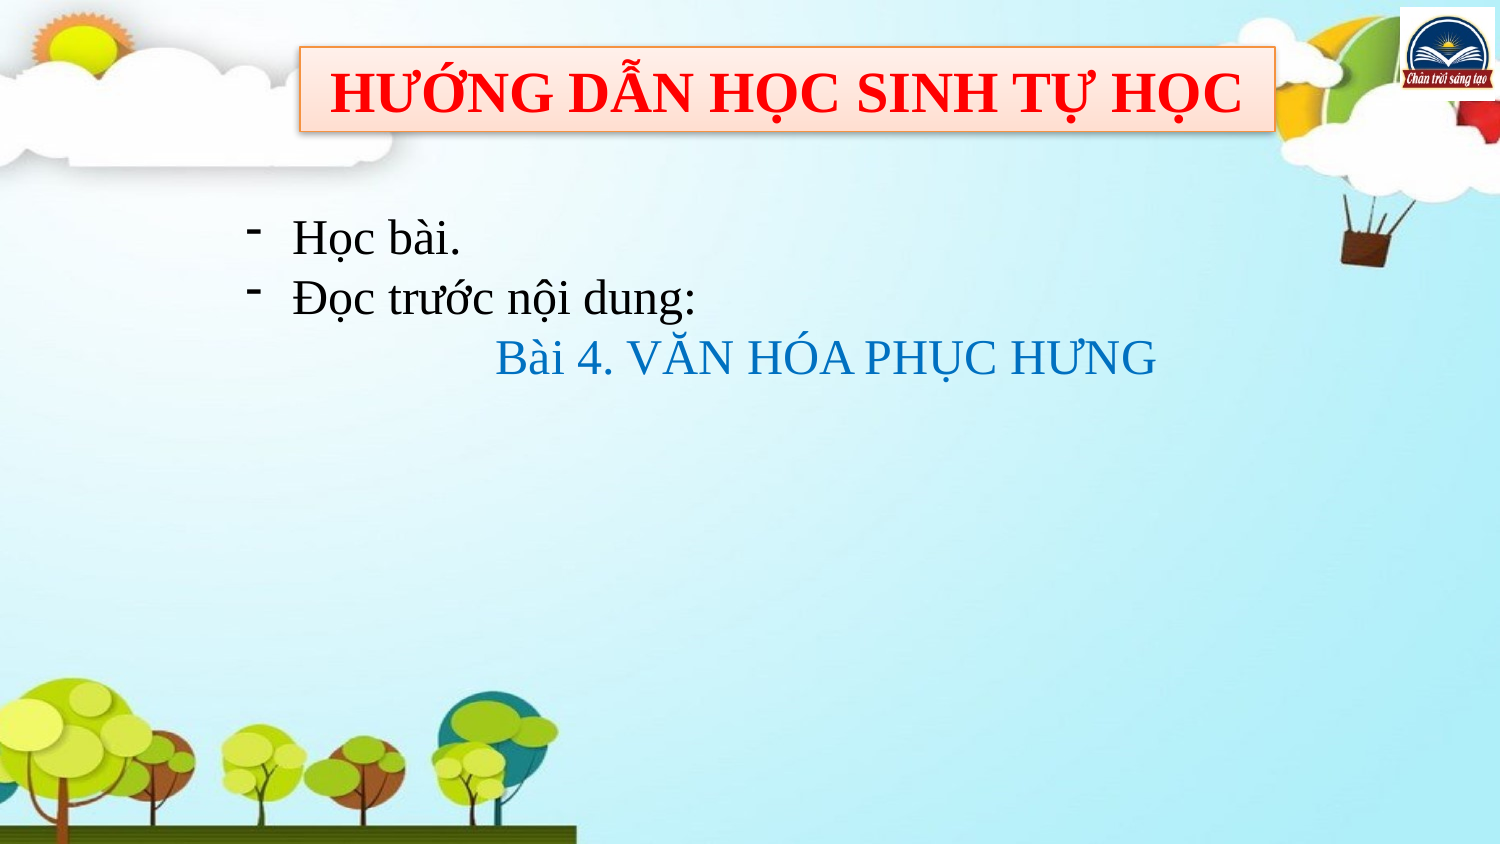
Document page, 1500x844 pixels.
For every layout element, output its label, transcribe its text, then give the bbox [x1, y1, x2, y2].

picture [0, 0, 1500, 844]
text_box HƯỚNG DẪN HỌC SINH TỰ HỌC [299, 46, 1276, 132]
text_box Học bài. Đọc trước nội dung: Bài 4. VĂN HÓA PHỤC HƯNG [230, 196, 1172, 392]
